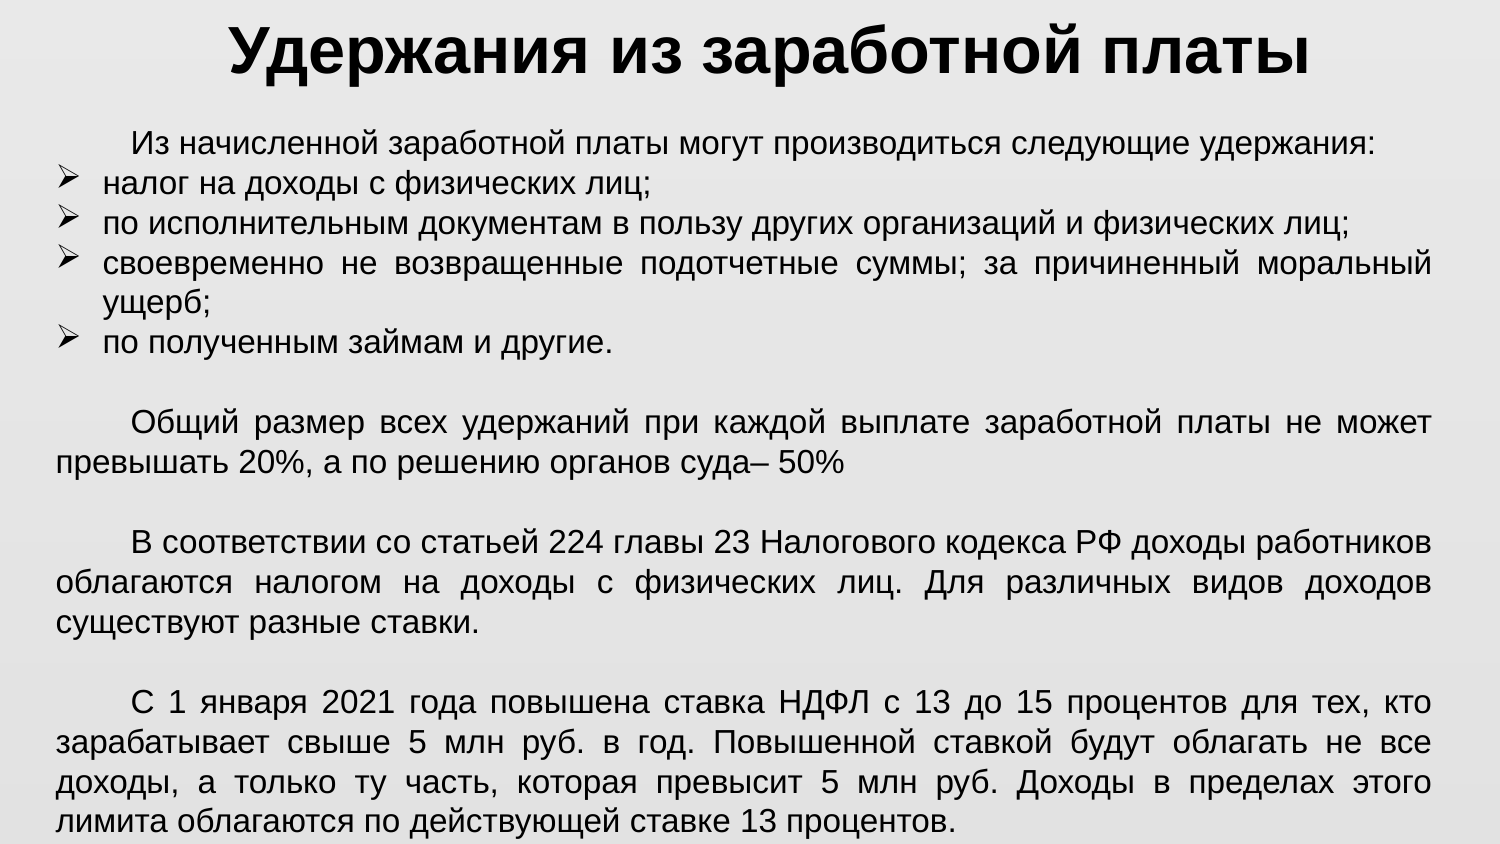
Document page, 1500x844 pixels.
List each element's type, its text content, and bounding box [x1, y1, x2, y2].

text_box Из начисленной заработной платы могут производиться следующие удержания: налог на доходы с физических лиц; по исполнительным документам в пользу других организаций и физических лиц; своевременно не возвращенные подотчетные суммы; за причиненный моральный ущерб; по полученным займам и другие. Общий размер всех удержаний при каждой выплате заработной платы не может превышать 20%, а по решению органов суда– 50% В соответствии со статьей 224 главы 23 Налогового кодекса РФ доходы работников облагаются налогом на доходы с физических лиц. Для различных видов доходов существуют разные ставки. С 1 января 2021 года повышена ставка НДФЛ с 13 до 15 процентов для тех, кто зарабатывает свыше 5 млн руб. в год. Повышенной ставкой будут облагать не все доходы, а только ту часть, которая превысит 5 млн руб. Доходы в пределах этого лимита облагаются по действующей ставке 13 процентов. [40, 113, 1449, 844]
text_box Удержания из заработной платы [214, 0, 1328, 95]
